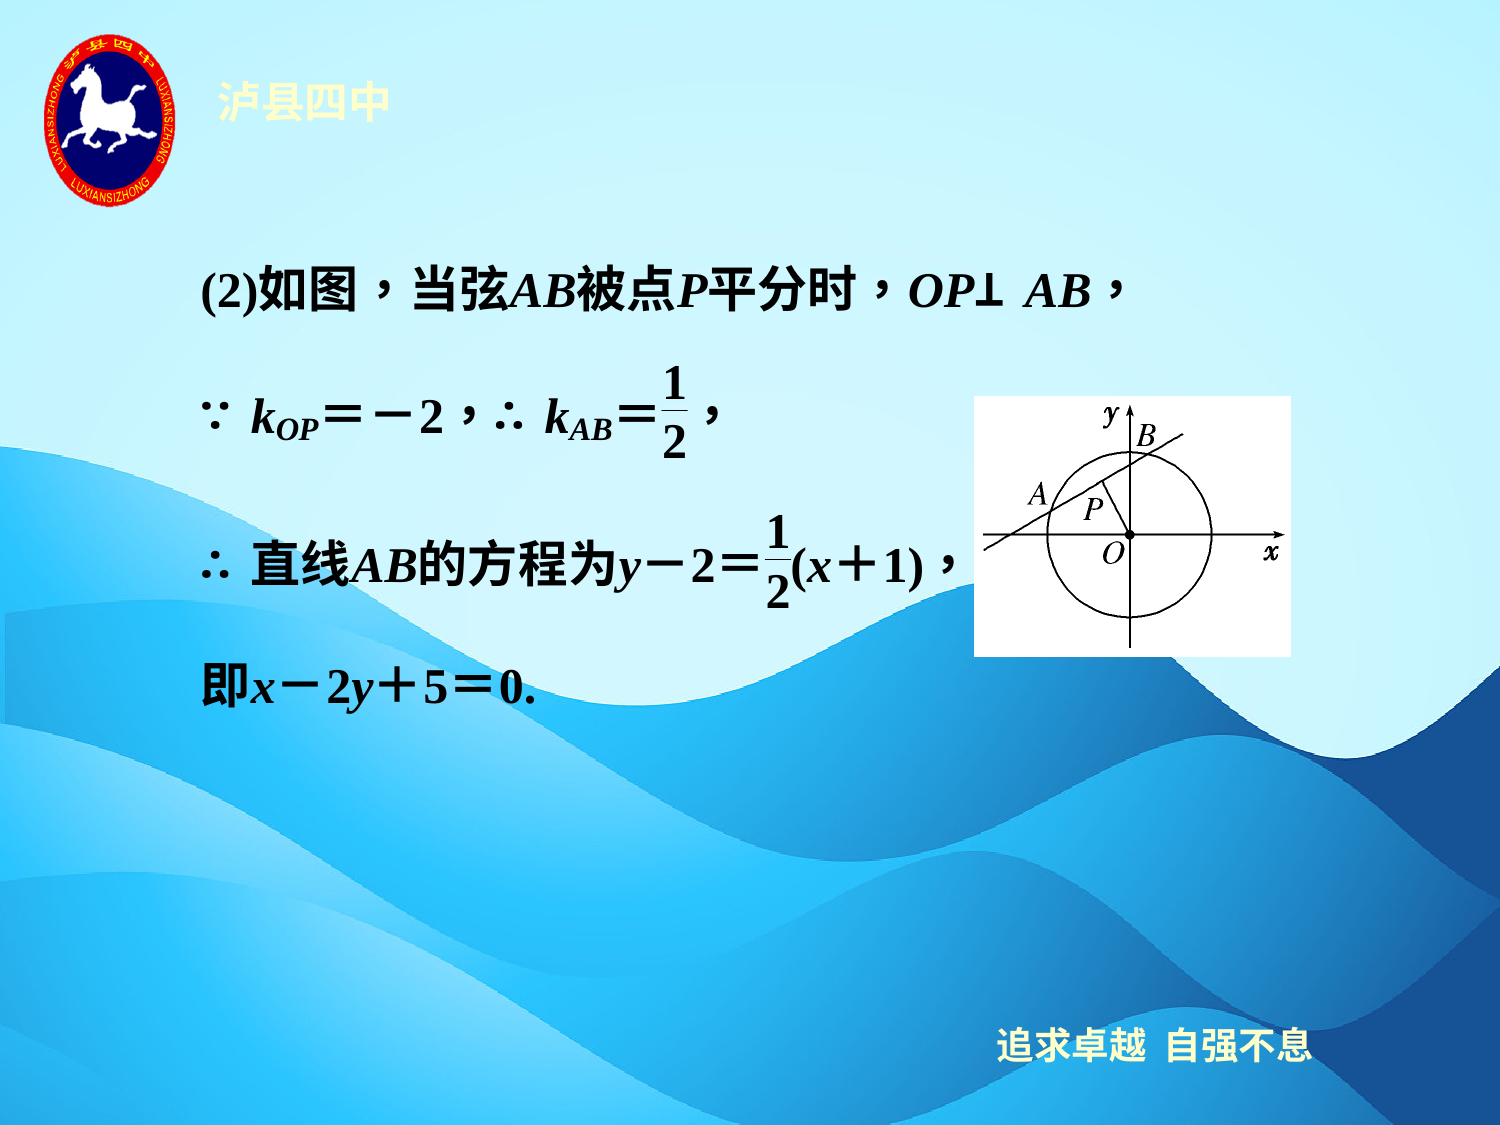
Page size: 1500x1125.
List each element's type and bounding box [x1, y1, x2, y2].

text_box [99, 257, 1147, 790]
picture [0, 0, 1500, 1125]
